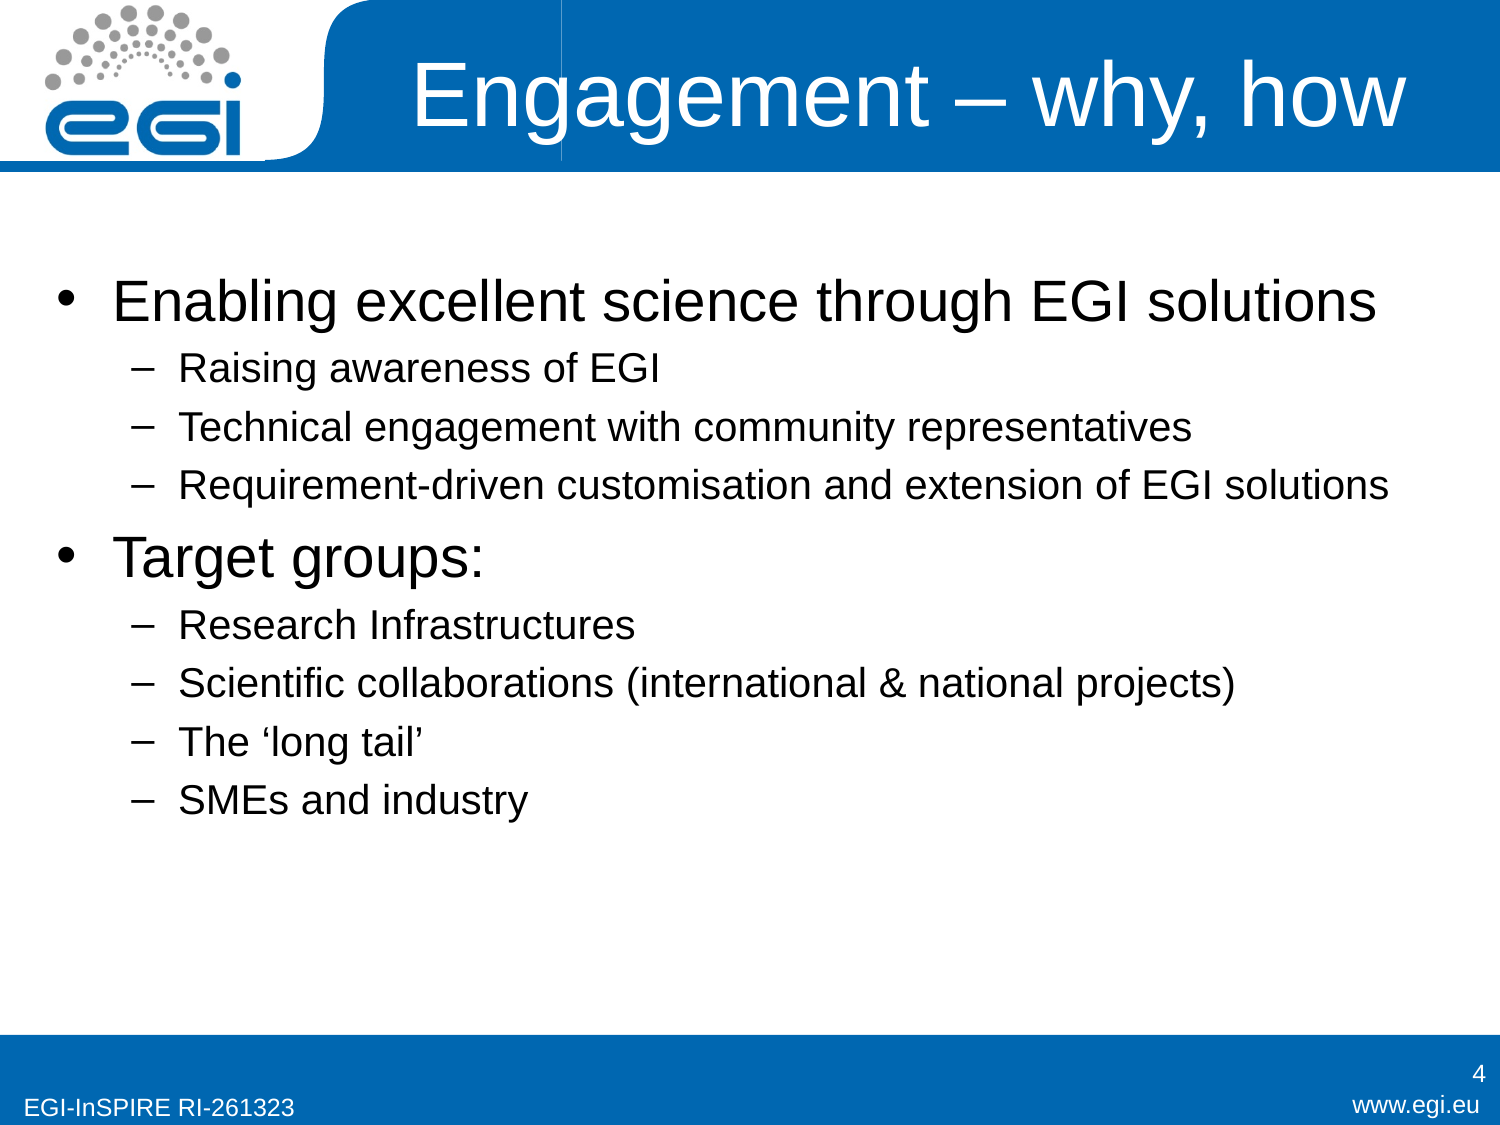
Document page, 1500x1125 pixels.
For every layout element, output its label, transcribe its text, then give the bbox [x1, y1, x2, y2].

picture [0, 0, 265, 161]
slide_number 4 [1151, 1042, 1500, 1103]
title Engagement – why, how [348, 19, 1471, 161]
list Enabling excellent science through EGI solutions Raising awareness of EGI Technical engagement with community representatives Requirement-driven customisation and extension of EGI solutions Target groups: Research Infrastructures Scientific collaborations (international & national projects) The ‘long tail’ SMEs and industry [41, 255, 1483, 858]
